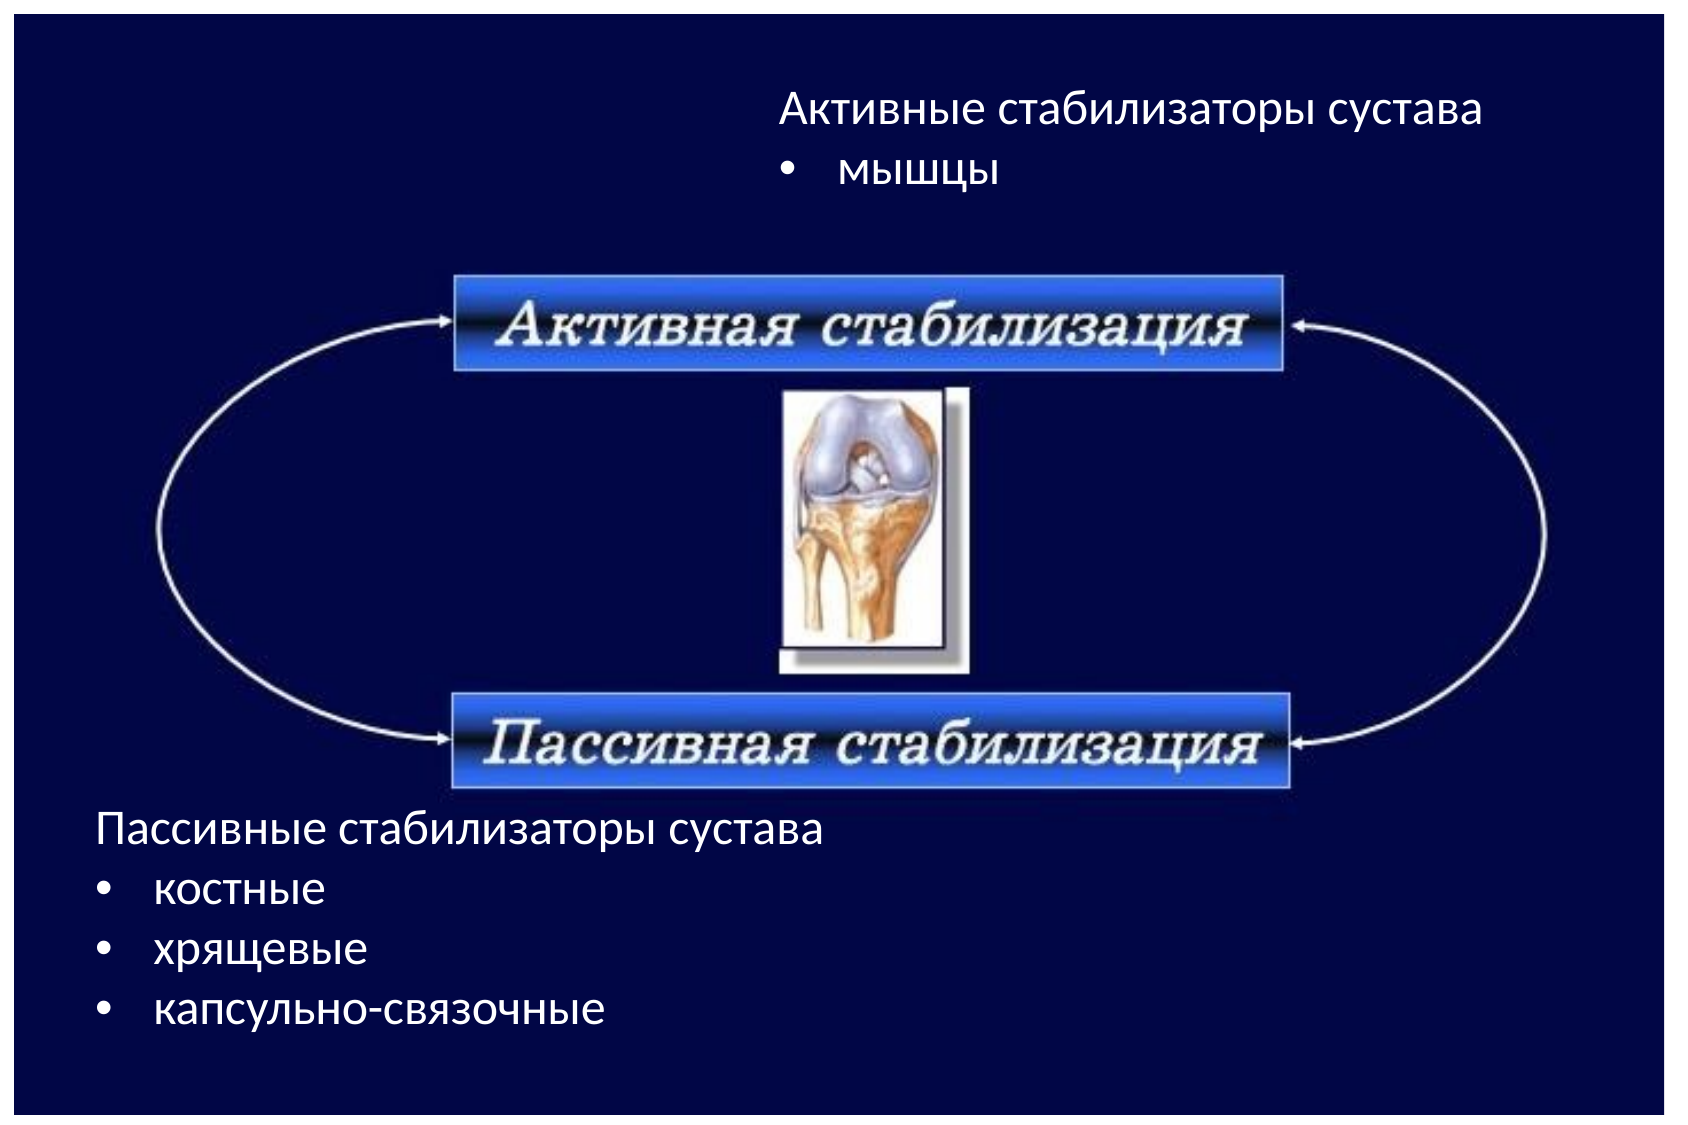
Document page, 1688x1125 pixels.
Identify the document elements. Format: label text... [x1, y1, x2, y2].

text_box Пассивные стабилизаторы сустава • костные • хрящевые • капсульно-связочные [93, 792, 829, 1035]
text_box Активные стабилизаторы сустава • мышцы [776, 72, 1488, 195]
text_box [14, 14, 1665, 1115]
